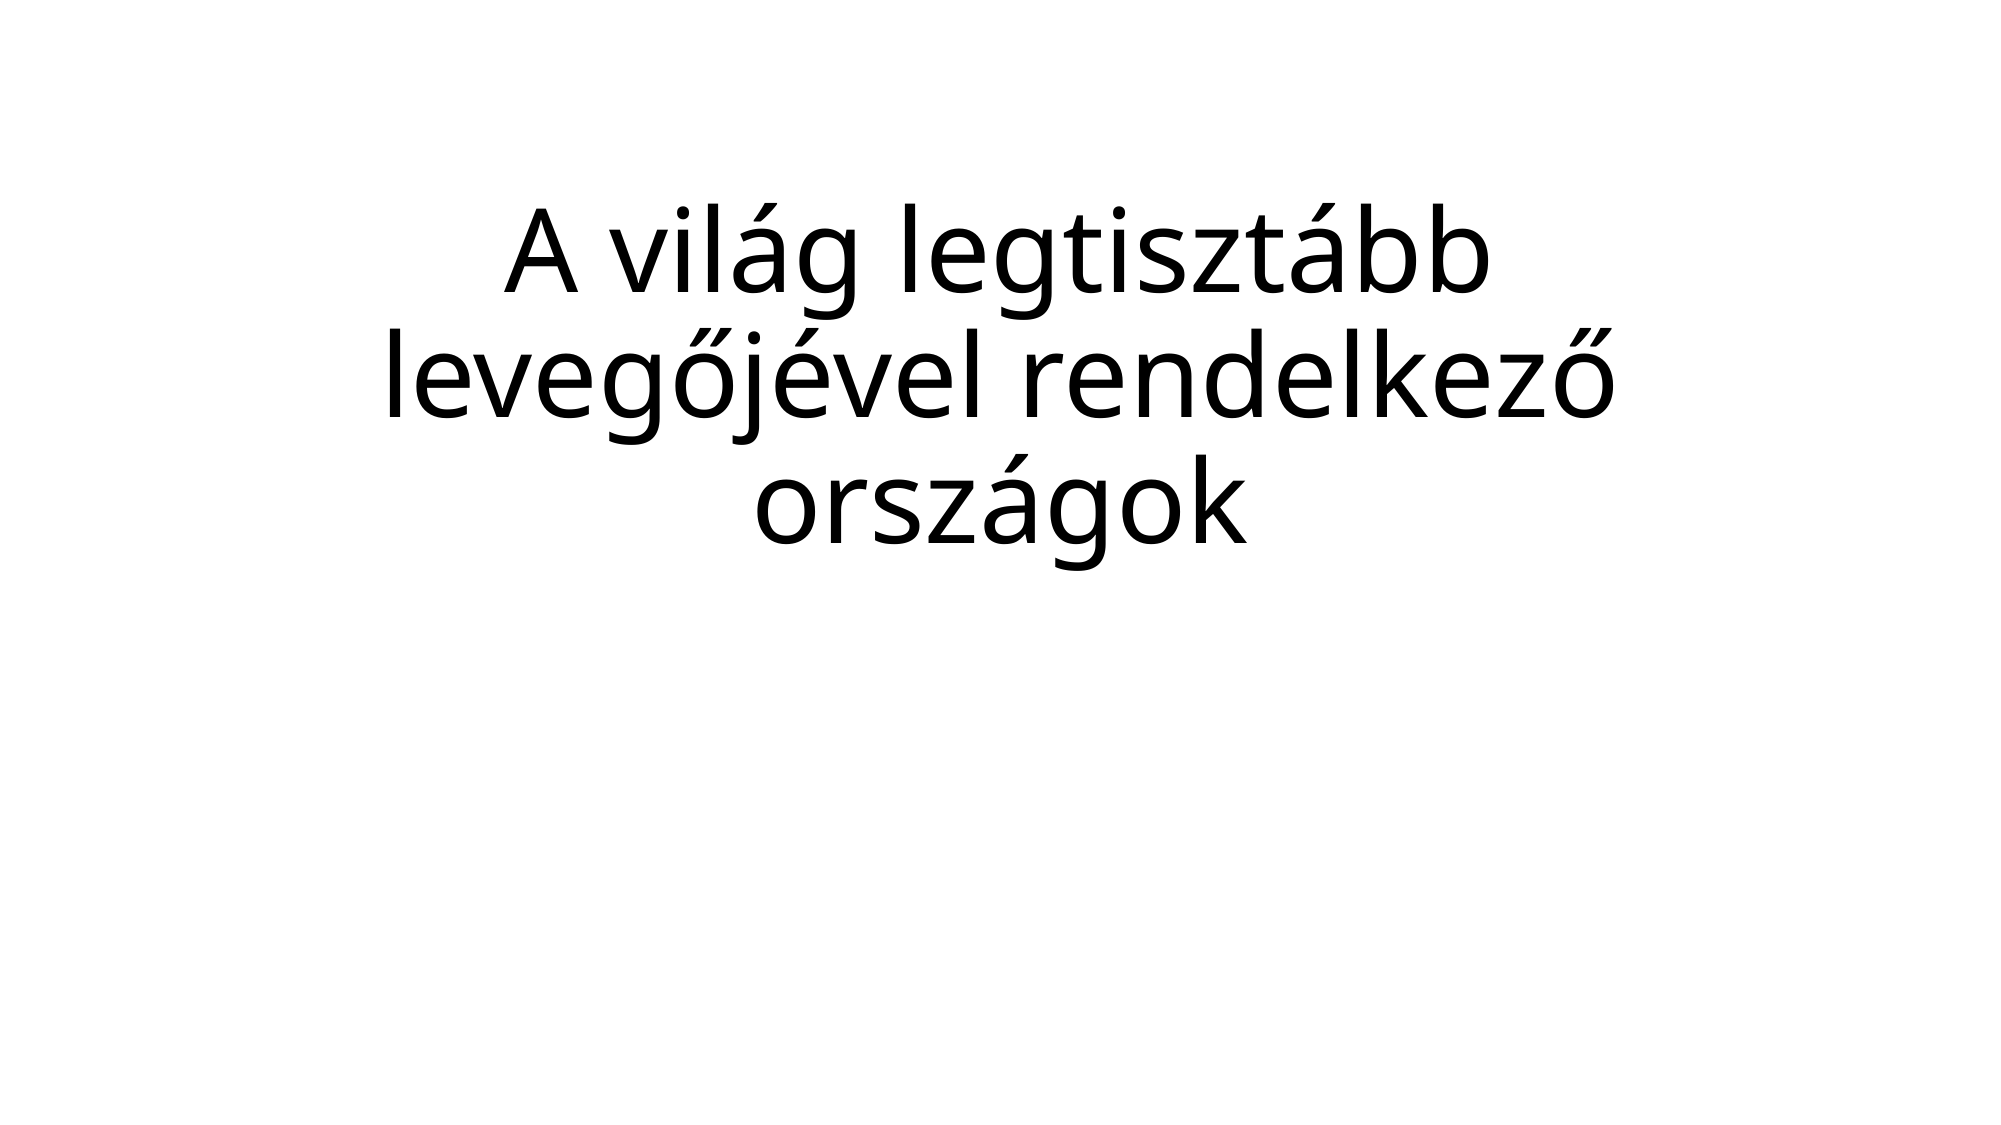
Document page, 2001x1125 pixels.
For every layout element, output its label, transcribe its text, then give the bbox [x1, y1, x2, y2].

title A világ legtisztább levegőjével rendelkező országok [249, 184, 1750, 576]
